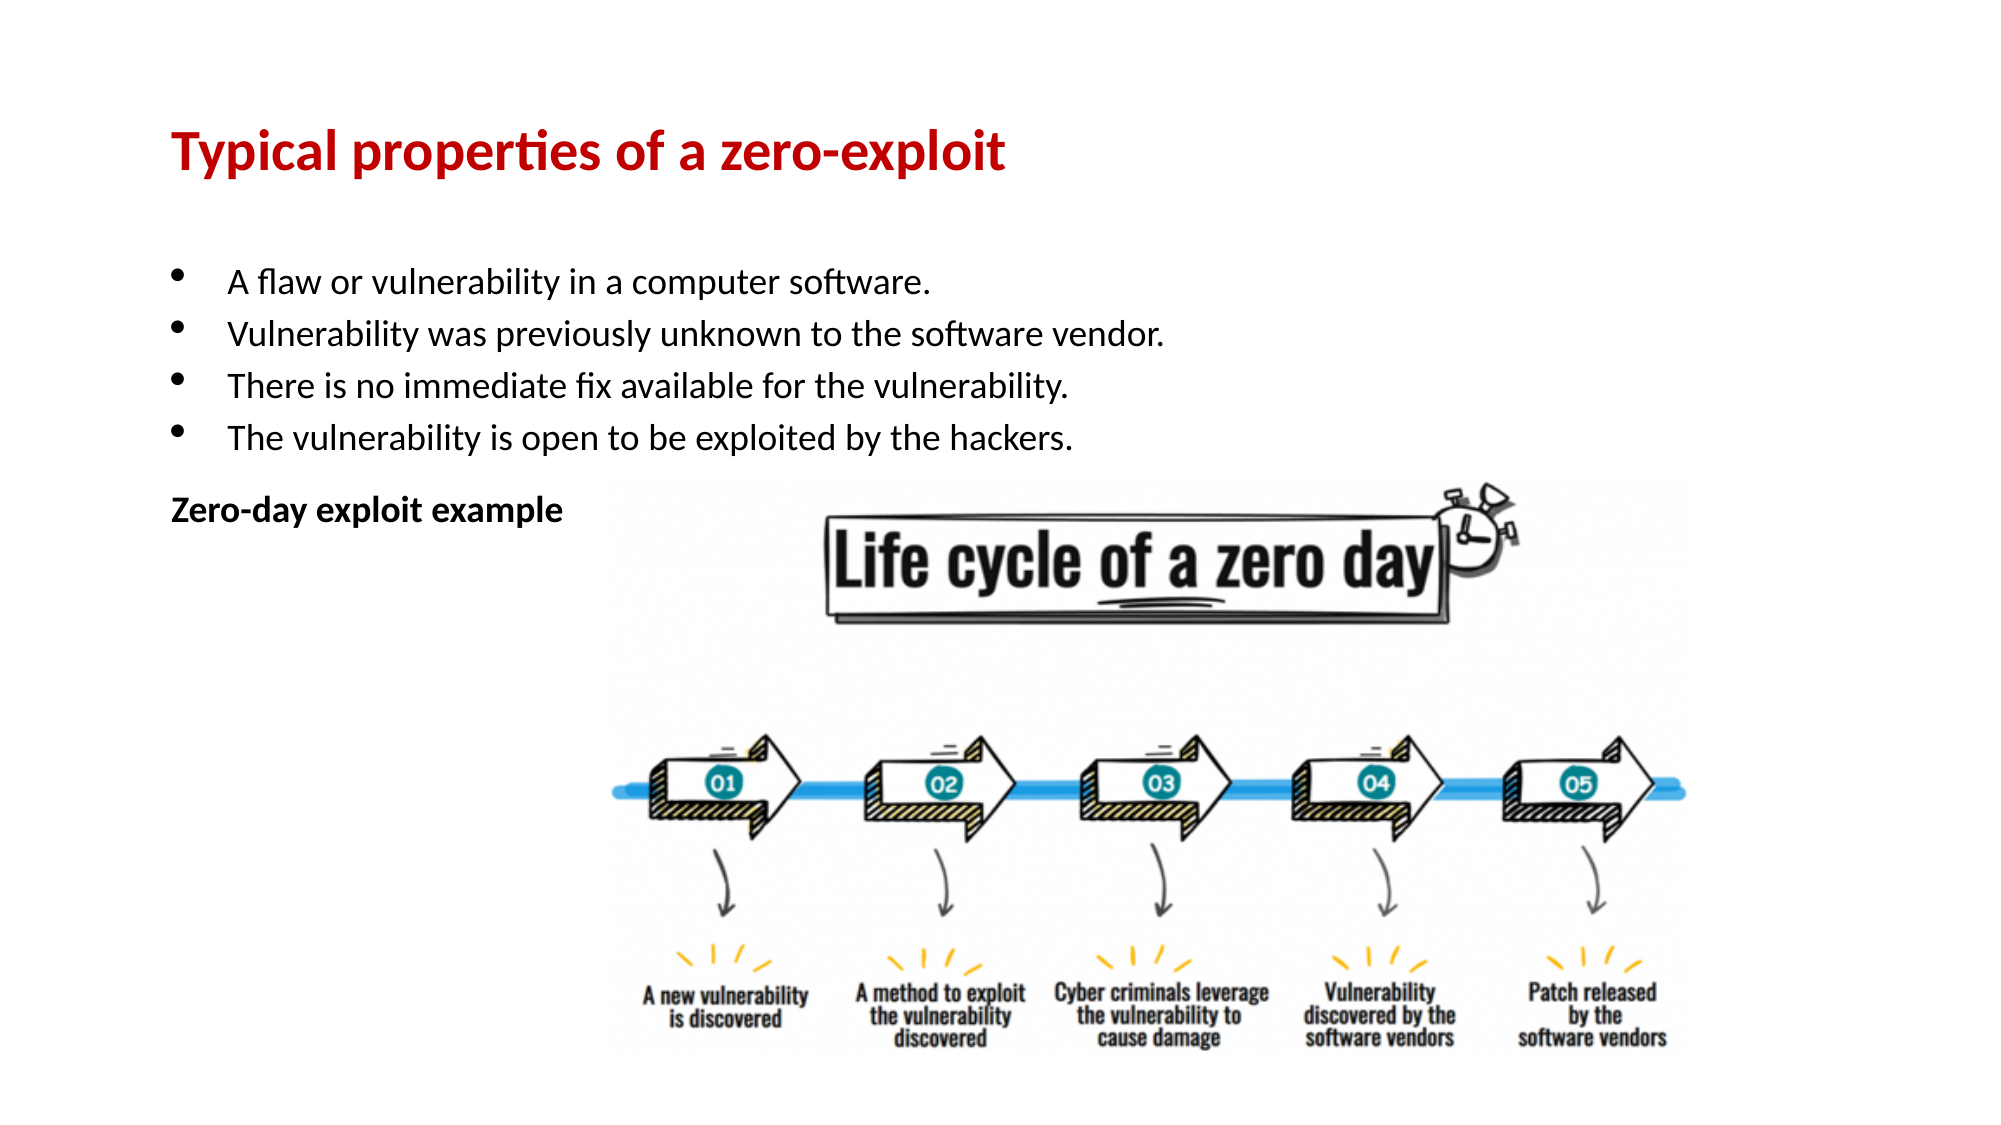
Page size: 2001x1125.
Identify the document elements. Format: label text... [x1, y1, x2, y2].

title Typical properties of a zero-exploit [156, 59, 1863, 244]
picture [562, 478, 1754, 1085]
text_box A flaw or vulnerability in a computer software. Vulnerability was previously unknown to the software vendor. There is no immediate fix available for the vulnerability. The vulnerability is open to be exploited by the hackers. Zero-day exploit example [156, 243, 1392, 611]
